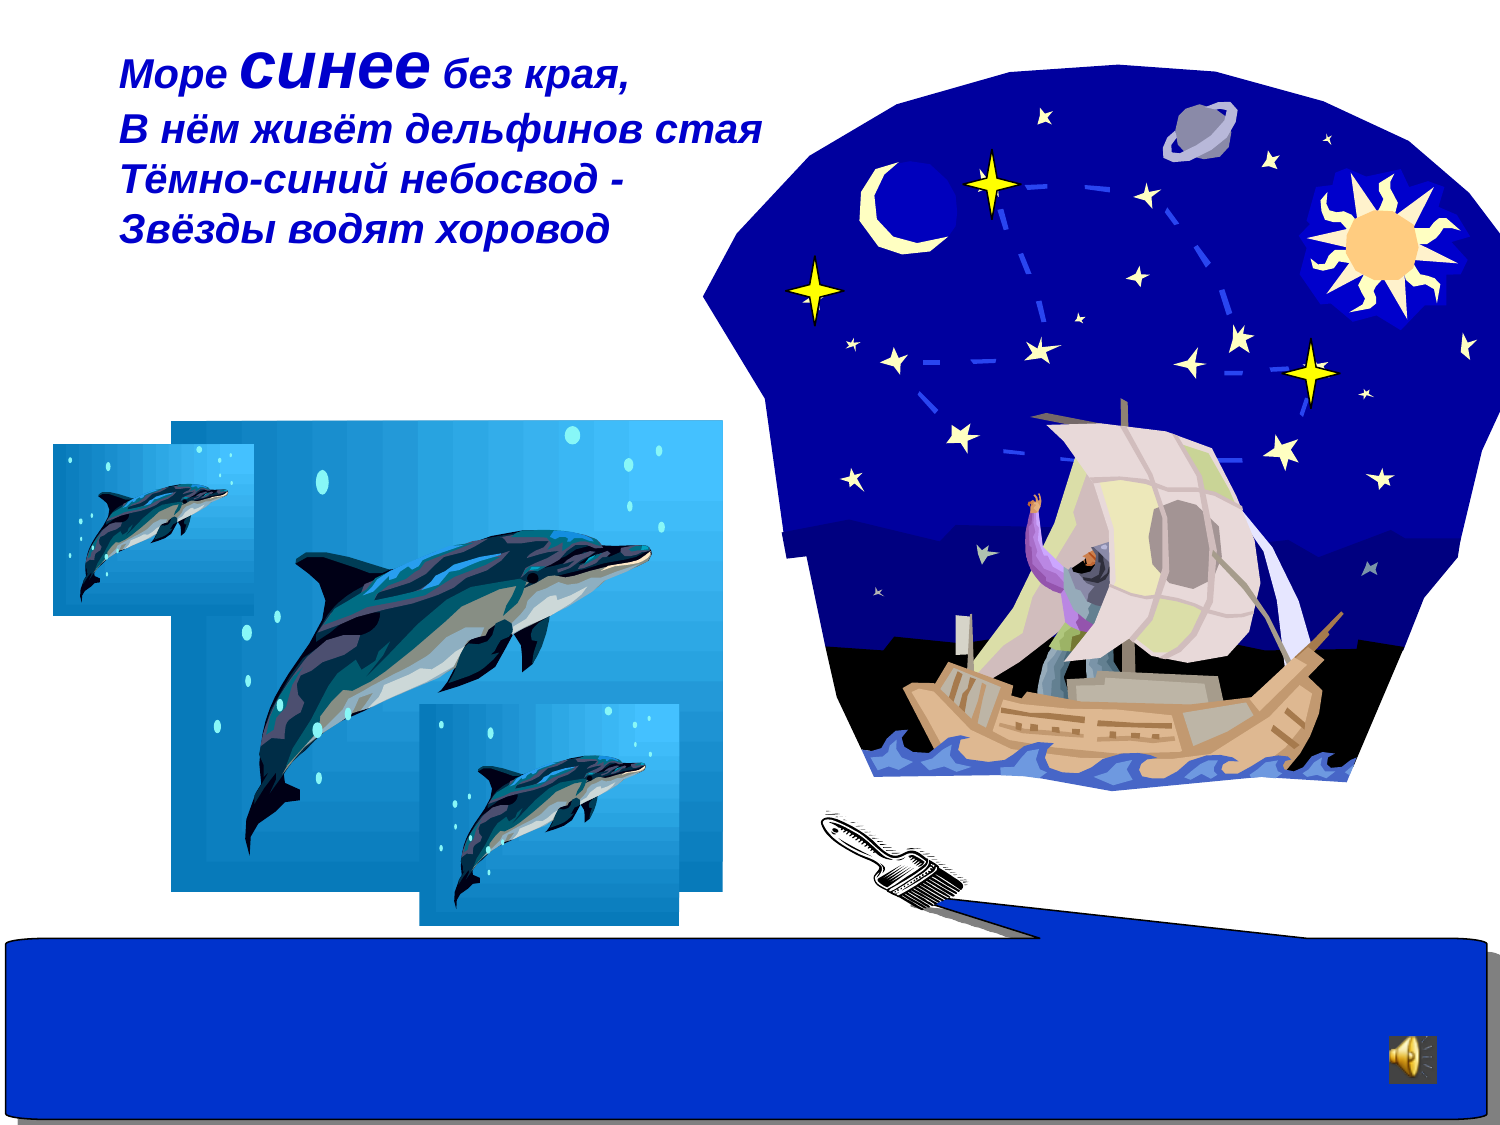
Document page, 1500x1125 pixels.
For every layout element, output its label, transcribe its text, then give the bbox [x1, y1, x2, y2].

picture [820, 810, 969, 911]
text_box Море синее без края, В нём живёт дельфинов стая Тёмно-синий небосвод - Звёзды водят хоровод [29, 14, 778, 310]
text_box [52, 443, 680, 927]
text_box [5, 901, 1487, 1120]
picture [1387, 1034, 1438, 1086]
picture [170, 54, 1500, 892]
